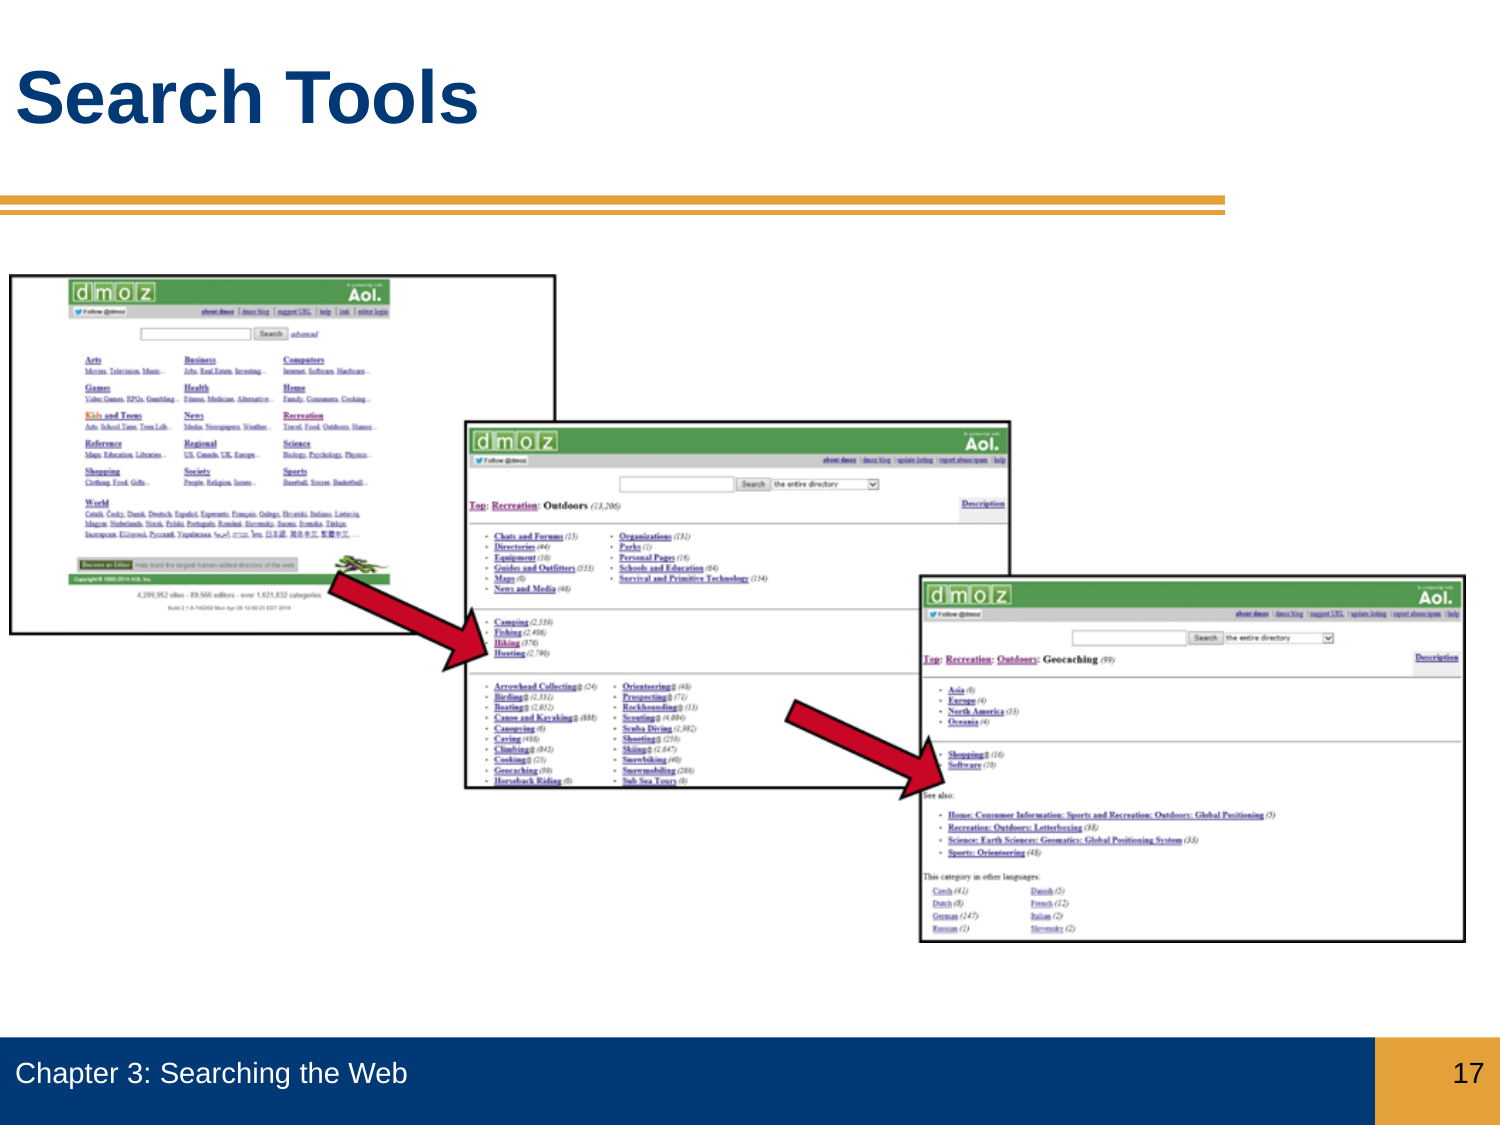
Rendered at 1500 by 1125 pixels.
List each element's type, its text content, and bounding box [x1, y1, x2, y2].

title Search Tools [0, 0, 1226, 188]
slide_number 17 [1374, 1046, 1500, 1125]
footer Chapter 3: Searching the Web [0, 1046, 1374, 1125]
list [8, 274, 1467, 944]
